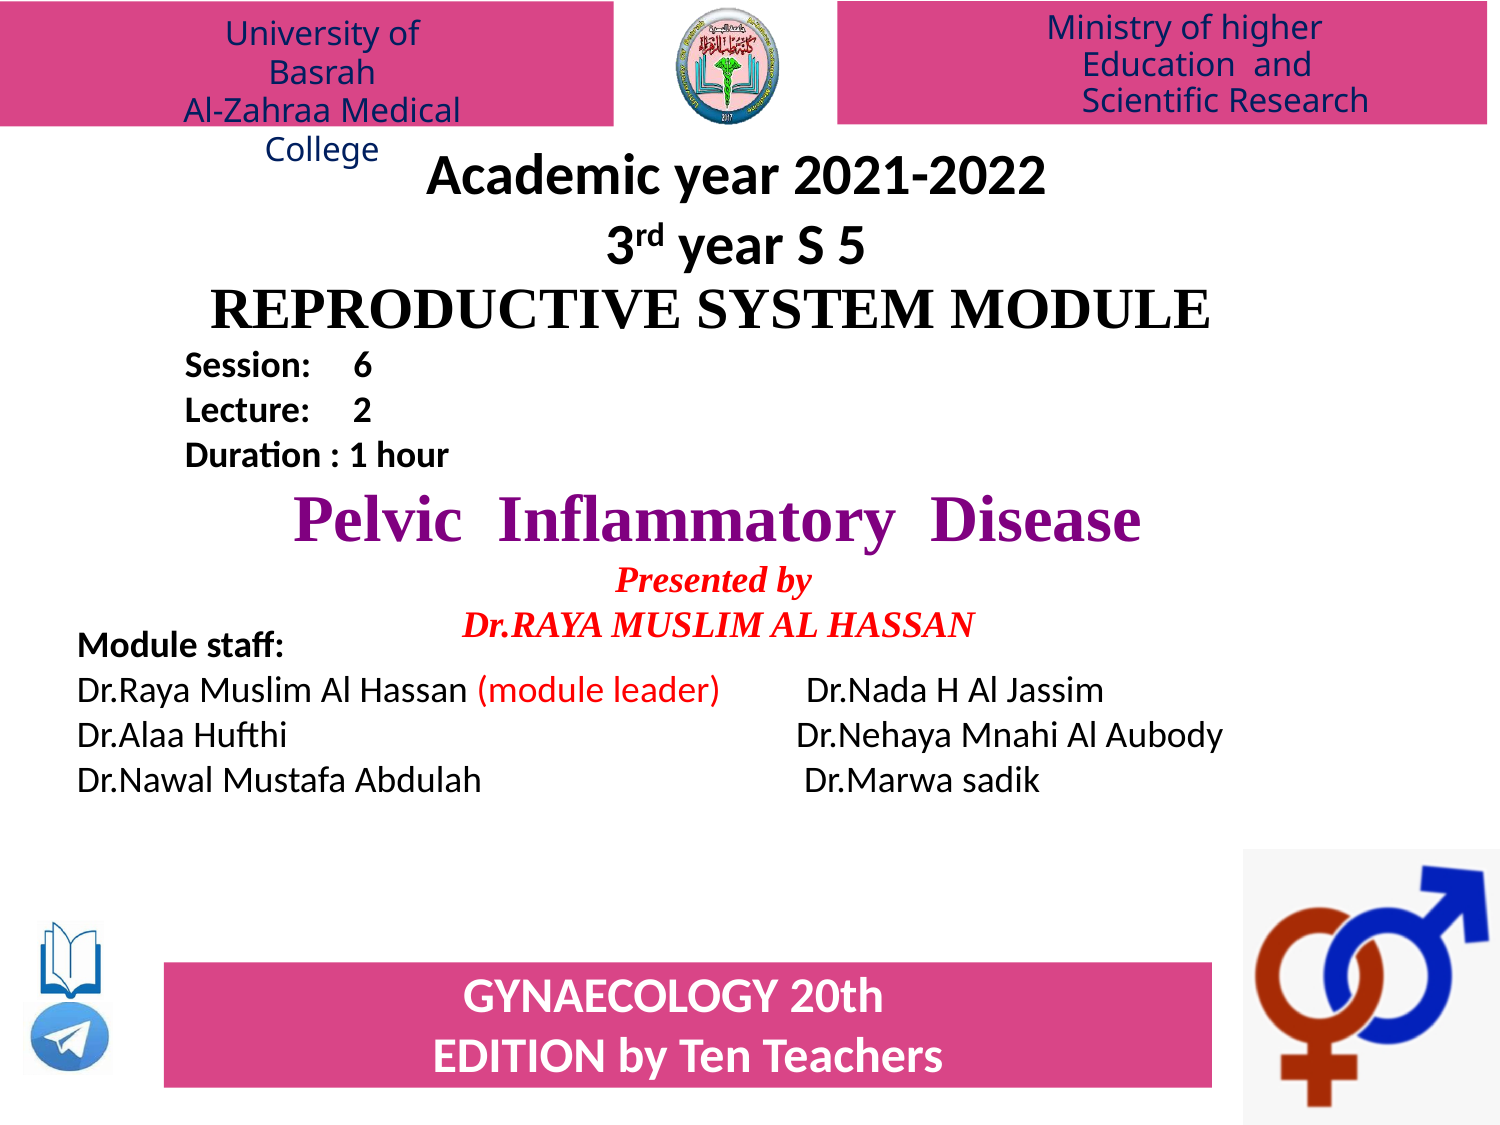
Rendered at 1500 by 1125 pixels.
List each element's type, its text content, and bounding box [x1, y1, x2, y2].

text_box REPRODUCTIVE SYSTEM MODULE Session: 6 Lecture: 2 Duration : 1 hour Pelvic Inflammatory Disease Presented by Dr.RAYA MUSLIM AL HASSAN [170, 262, 1267, 698]
text_box Ministry of higher Education and Scientific Research [1044, 3, 1380, 120]
text_box Module staff: Dr.Raya Muslim Al Hassan (module leader) Dr.Nada H Al Jassim Dr.Alaa Hufthi Dr.Nehaya Mnahi Al Aubody Dr.Nawal Mustafa Abdulah Dr.Marwa sadik [62, 612, 1380, 1033]
picture [1243, 849, 1500, 1125]
text_box University of Basrah Al-Zahraa Medical College [170, 11, 475, 168]
picture [23, 1002, 113, 1076]
text_box [675, 7, 780, 125]
text_box [0, 1, 614, 127]
text_box GYNAECOLOGY 20th EDITION by Ten Teachers [163, 962, 1212, 1088]
text_box Academic year 2021-2022 3rd year S 5 [255, 128, 1218, 284]
text_box [837, 1, 1488, 125]
picture [37, 920, 104, 1001]
